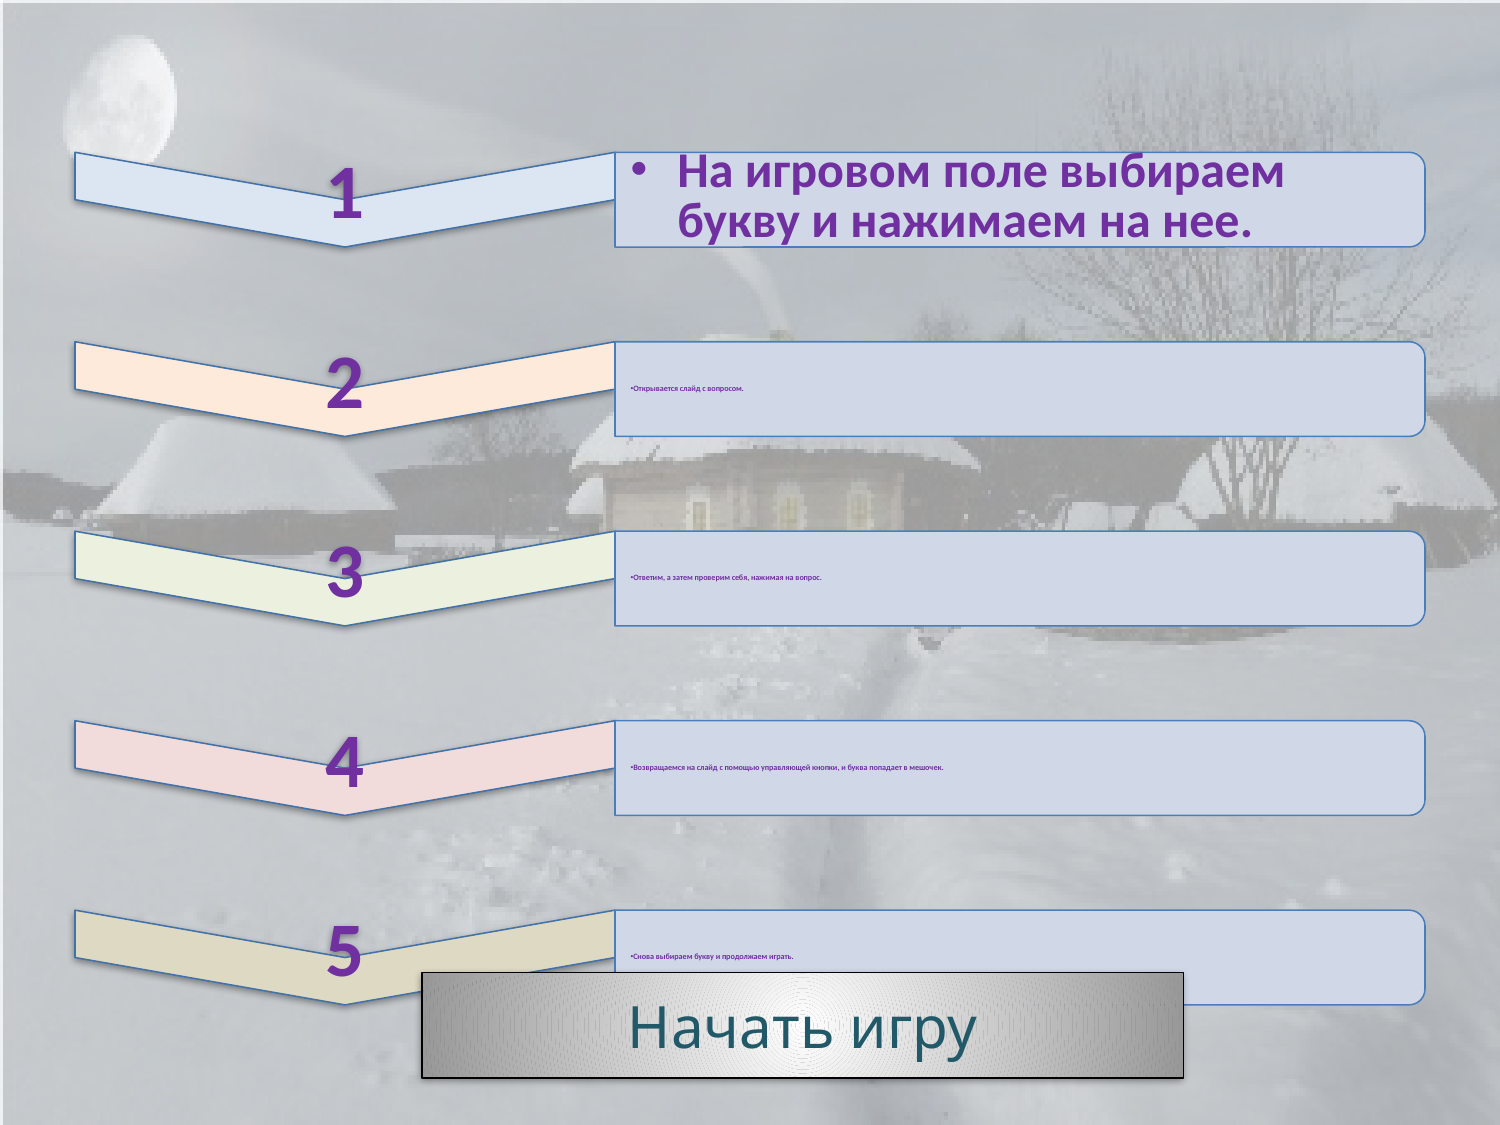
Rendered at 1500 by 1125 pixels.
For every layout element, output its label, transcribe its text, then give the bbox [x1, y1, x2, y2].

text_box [74, 152, 1426, 1006]
text_box Начать игру [421, 1013, 1184, 1079]
